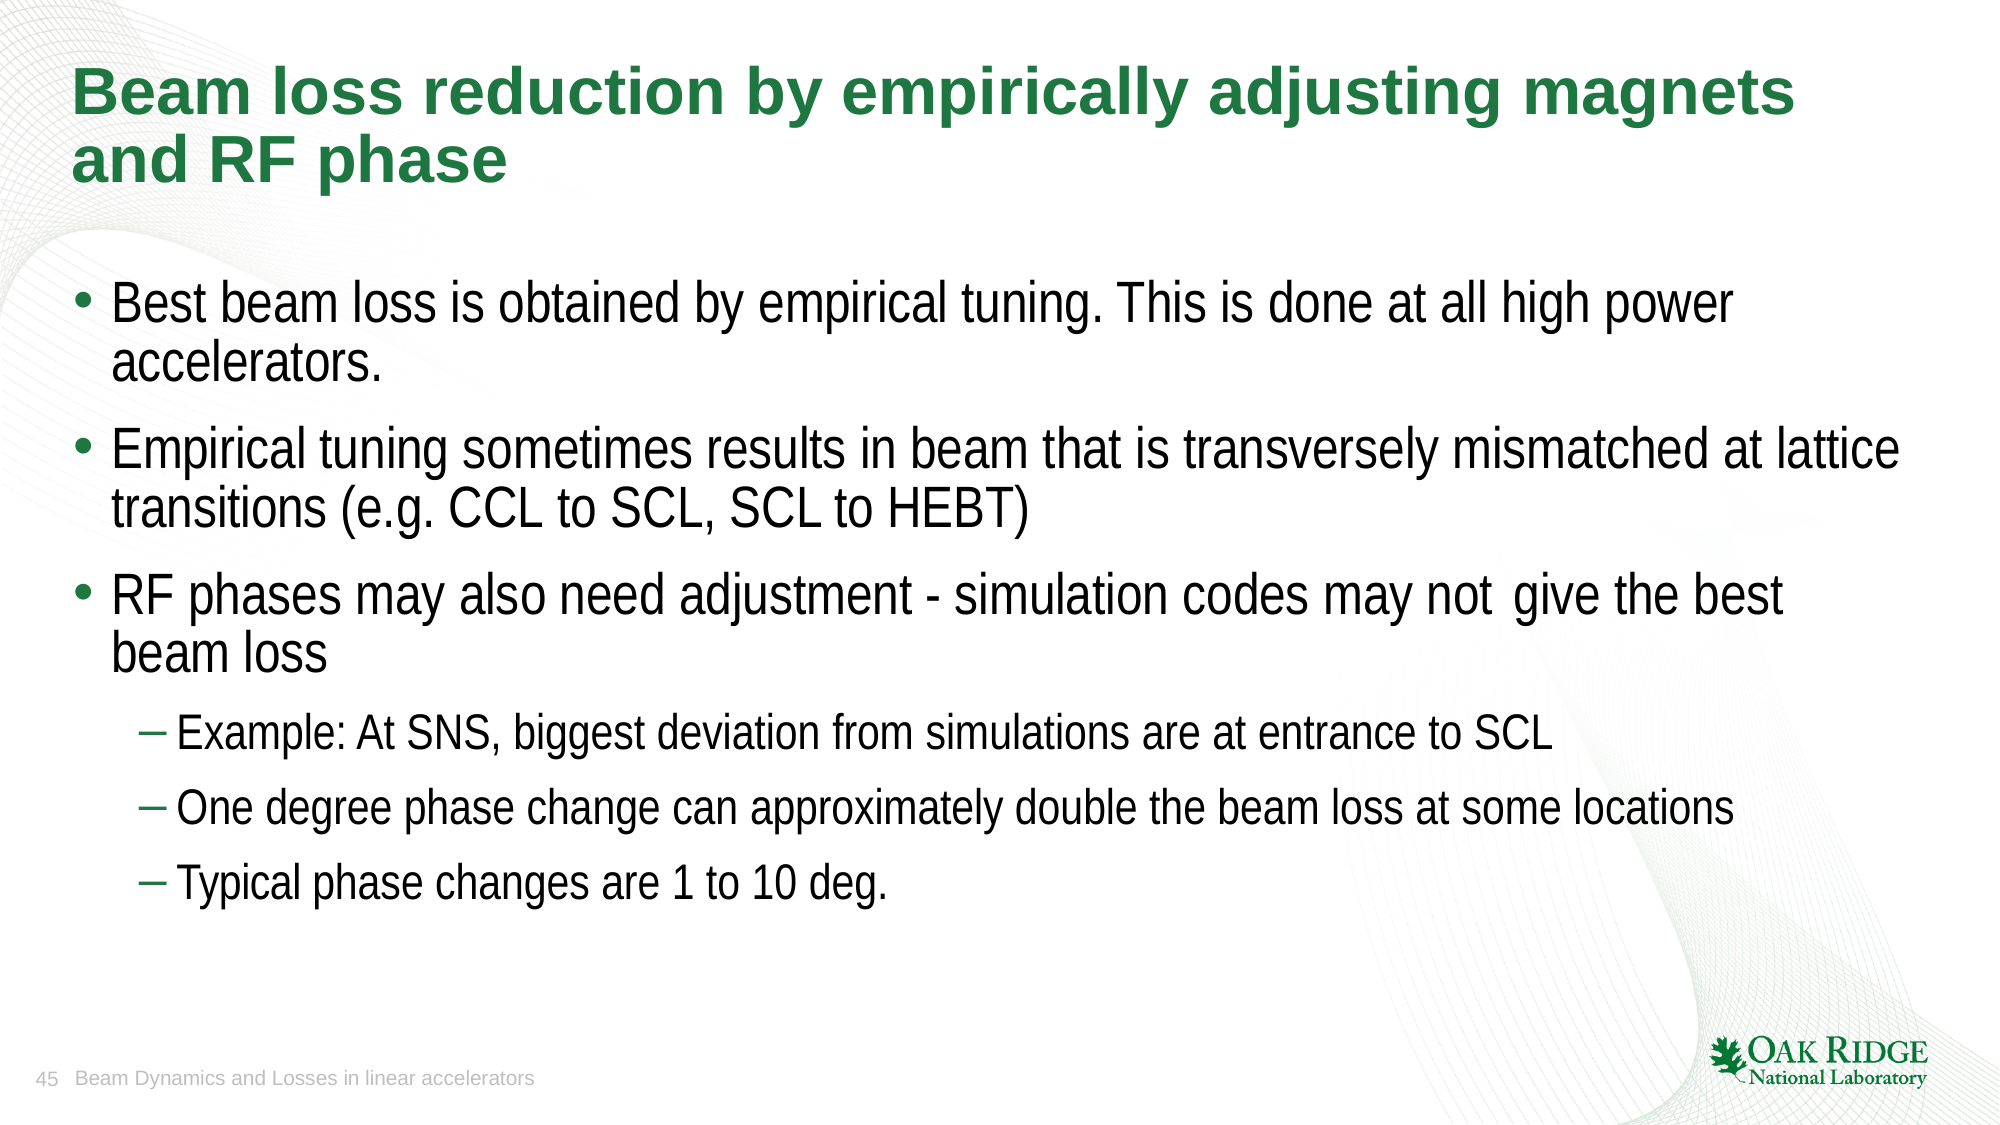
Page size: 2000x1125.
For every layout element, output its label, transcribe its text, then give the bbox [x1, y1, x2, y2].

title Beam loss reduction by empirically adjusting magnets and RF phase [56, 52, 1931, 206]
picture [931, 301, 2000, 1125]
list Best beam loss is obtained by empirical tuning. This is done at all high power accelerators. Empirical tuning sometimes results in beam that is transversely mismatched at lattice transitions (e.g. CCL to SCL, SCL to HEBT) RF phases may also need adjustment - simulation codes may not give the best beam loss Example: At SNS, biggest deviation from simulations are at entrance to SCL One degree phase change can approximately double the beam loss at some locations Typical phase changes are 1 to 10 deg. [56, 268, 1923, 933]
